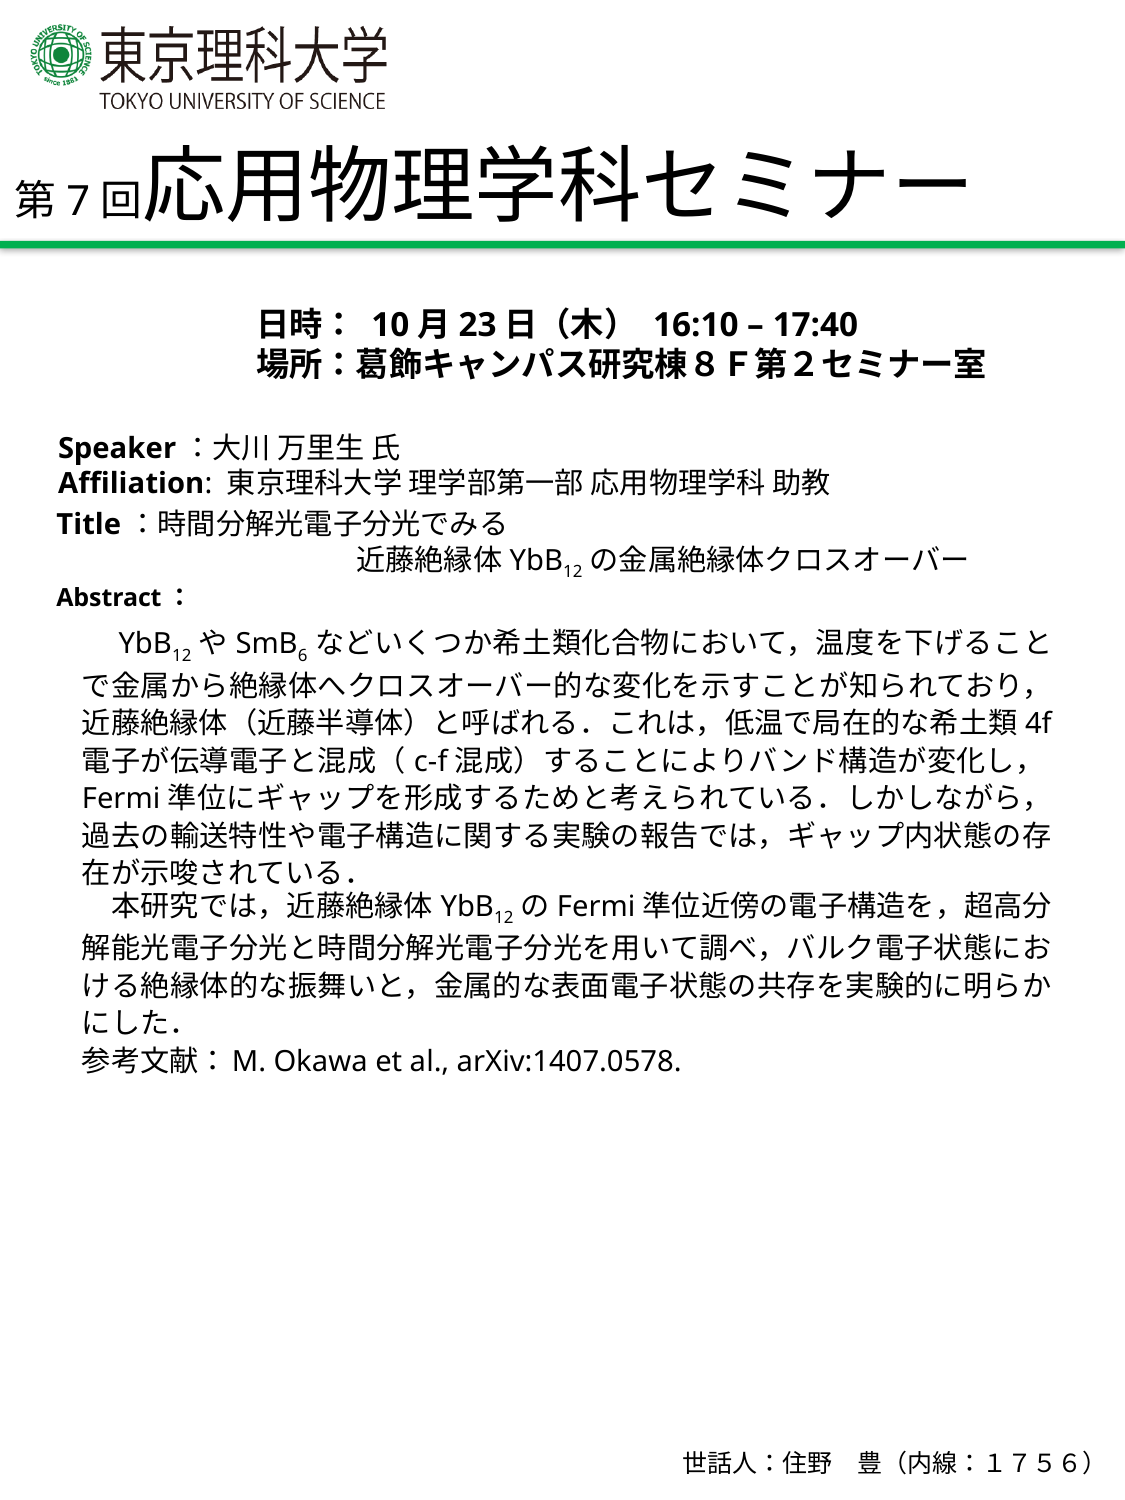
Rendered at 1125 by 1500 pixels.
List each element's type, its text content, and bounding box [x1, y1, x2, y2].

picture [0, 9, 389, 117]
text_box [0, 240, 1125, 249]
text_box 日時： 10月23日（木） 16:10 – 17:40 場所：葛飾キャンパス研究棟８Ｆ第２セミナー室 [241, 296, 1044, 391]
text_box Abstract： [41, 574, 239, 619]
text_box Title：時間分解光電子分光でみる 近藤絶縁体YbB12の金属絶縁体クロスオーバー [41, 498, 1044, 588]
text_box 第7回応用物理学科セミナー [0, 124, 1125, 240]
text_box 世話人：住野 豊（内線：１７５６） [667, 1439, 1123, 1485]
text_box YbB12やSmB6などいくつか希土類化合物において，温度を下げることで金属から絶縁体へクロスオーバー的な変化を示すことが知られており，近藤絶縁体（近藤半導体）と呼ばれる．これは，低温で局在的な希土類4f電子が伝導電子と混成（c-f混成）することによりバンド構造が変化し，Fermi準位にギャップを形成するためと考えられている．しかしながら，過去の輸送特性や電子構造に関する実験の報告では，ギャップ内状態の存在が示唆されている． 本研究では，近藤絶縁体YbB12のFermi準位近傍の電子構造を，超高分解能光電子分光と時間分解光電子分光を用いて調べ，バルク電子状態における絶縁体的な振舞いと，金属的な表面電子状態の共存を実験的に明らかにした． 参考文献： M. Okawa et al., arXiv:1407.0578. [67, 619, 1067, 1085]
text_box Speaker：大川 万里生 氏 Affiliation: 東京理科大学 理学部第一部 応用物理学科 助教 [43, 422, 847, 498]
